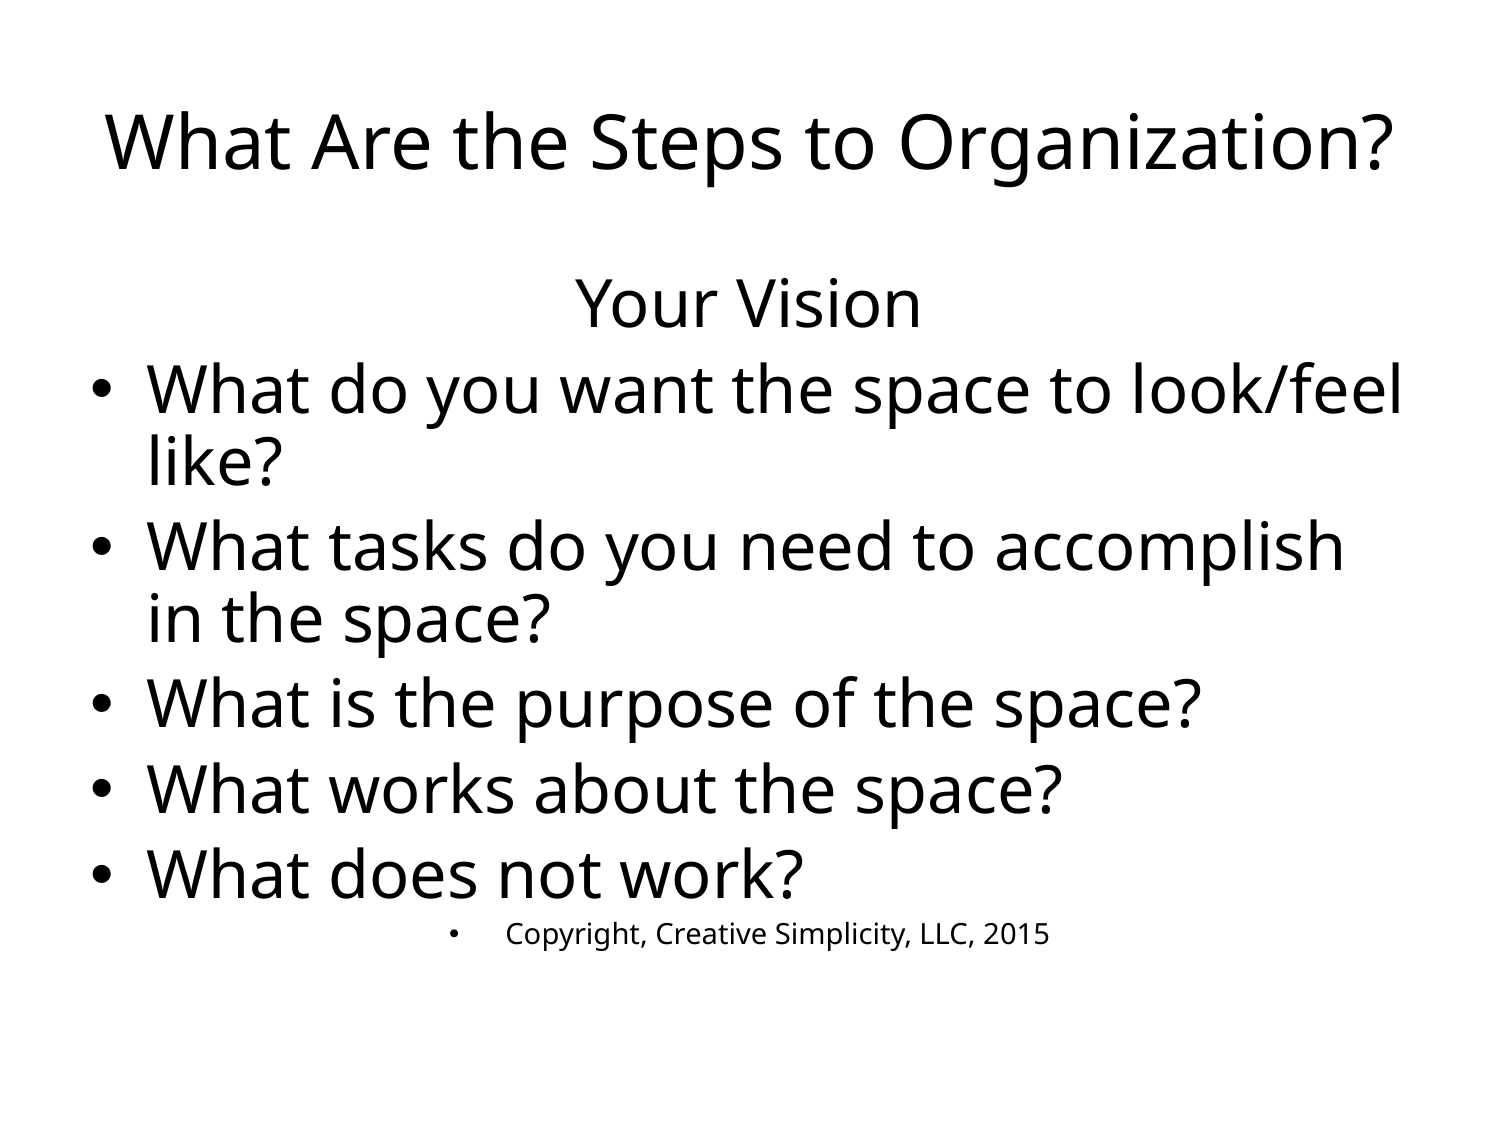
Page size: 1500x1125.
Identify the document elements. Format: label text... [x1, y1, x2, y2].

list Your Vision What do you want the space to look/feel like? What tasks do you need to accomplish in the space? What is the purpose of the space? What works about the space? What does not work? Copyright, Creative Simplicity, LLC, 2015 [75, 262, 1425, 1005]
title What Are the Steps to Organization? [75, 45, 1425, 233]
